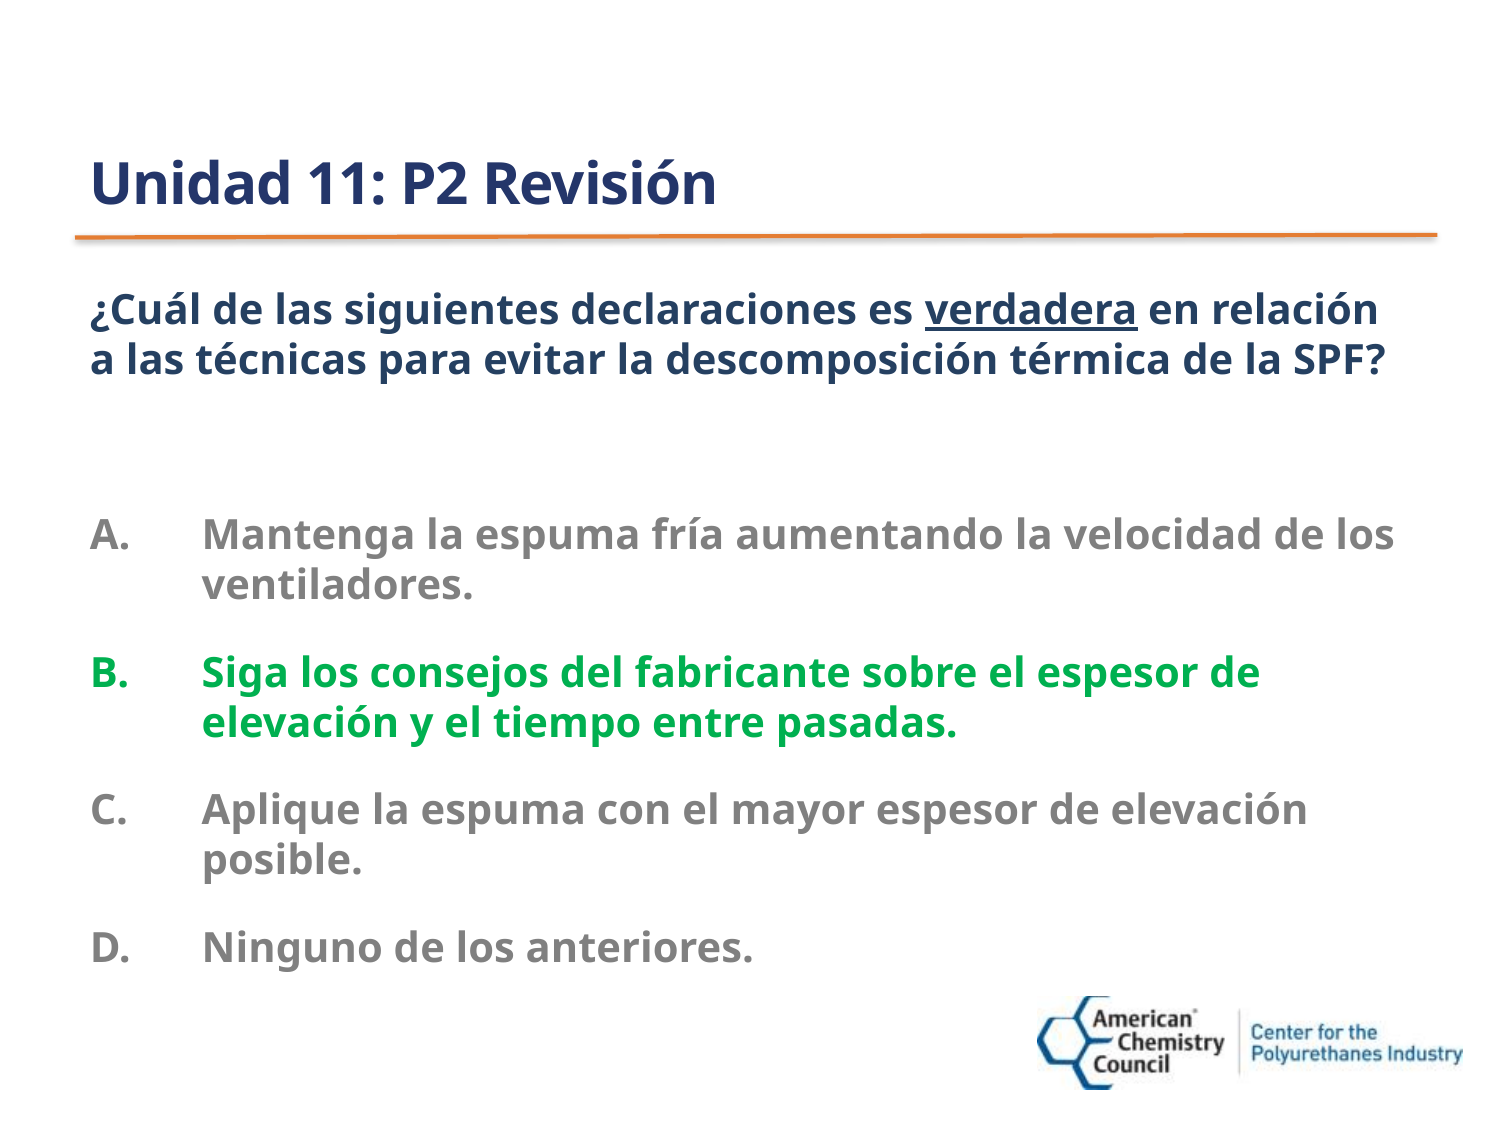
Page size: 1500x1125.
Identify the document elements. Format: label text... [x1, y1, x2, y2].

title Unidad 11: P2 Revisión [75, 99, 1250, 224]
picture [1037, 996, 1463, 1090]
list ¿Cuál de las siguientes declaraciones es verdadera en relación a las técnicas para evitar la descomposición térmica de la SPF? Mantenga la espuma fría aumentando la velocidad de los ventiladores. Siga los consejos del fabricante sobre el espesor de elevación y el tiempo entre pasadas. Aplique la espuma con el mayor espesor de elevación posible. Ninguno de los anteriores. [75, 275, 1425, 988]
